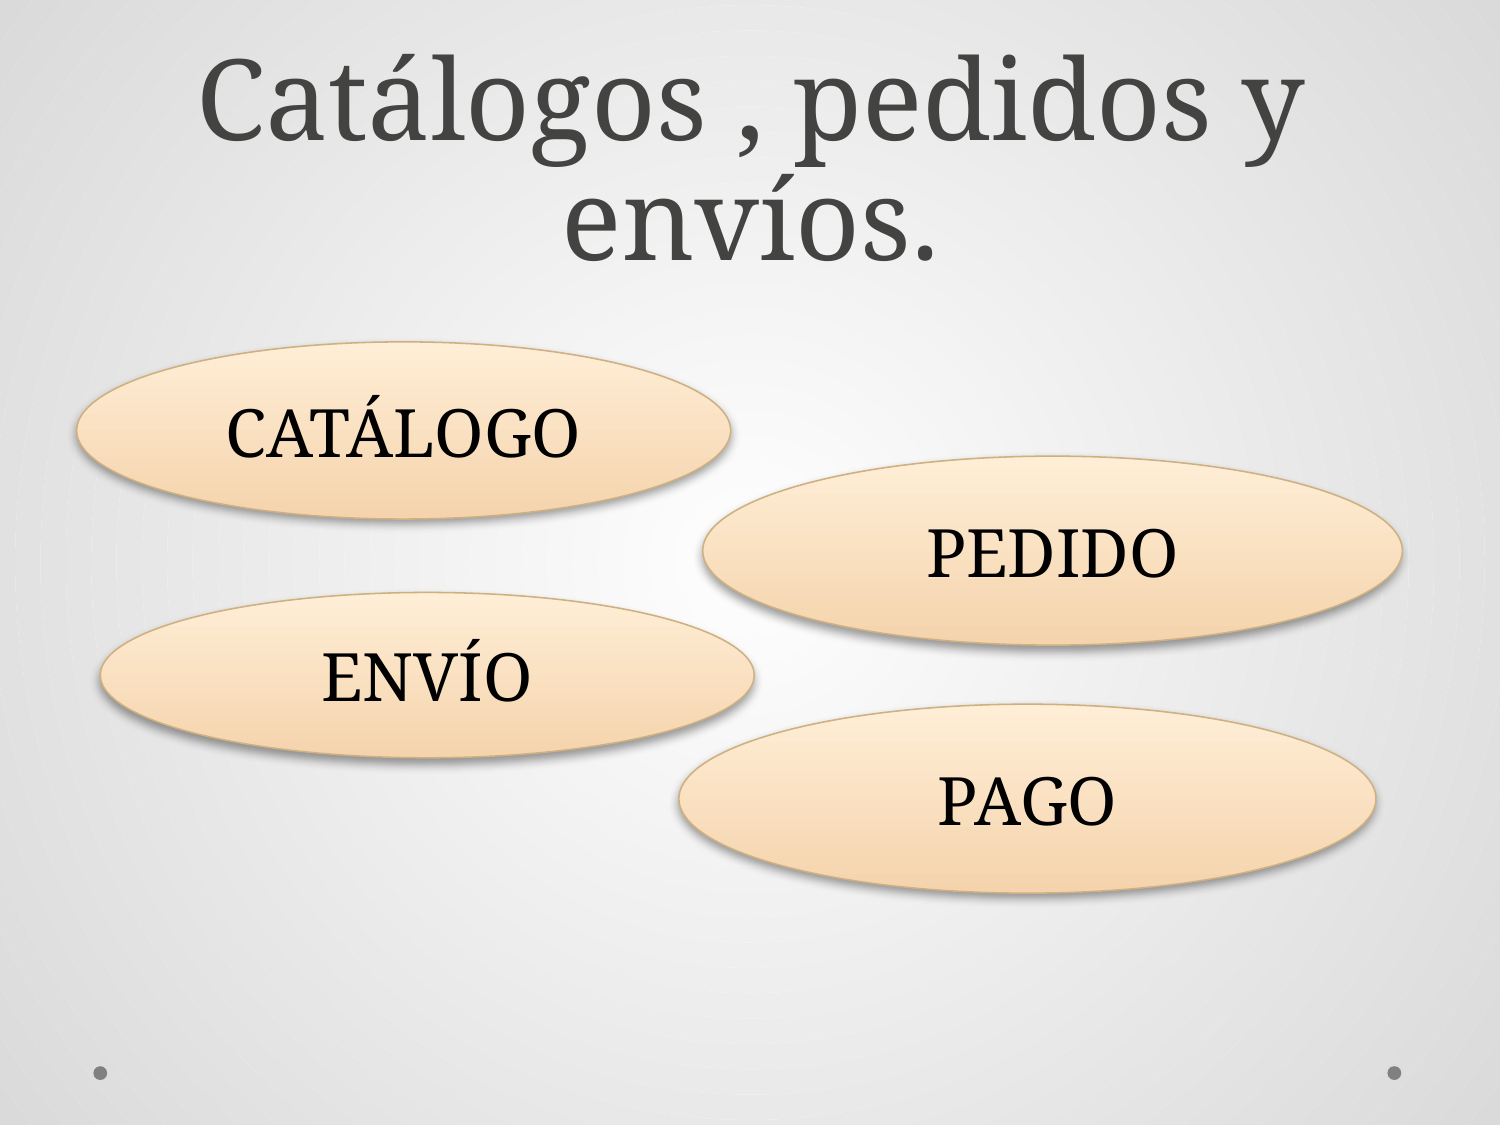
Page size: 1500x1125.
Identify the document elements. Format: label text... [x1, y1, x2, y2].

title Catálogos , pedidos y envíos. [76, 0, 1425, 291]
text_box ENVÍO [99, 591, 756, 759]
text_box CATÁLOGO [75, 341, 732, 520]
text_box PAGO [678, 703, 1377, 894]
text_box PEDIDO [701, 455, 1404, 646]
